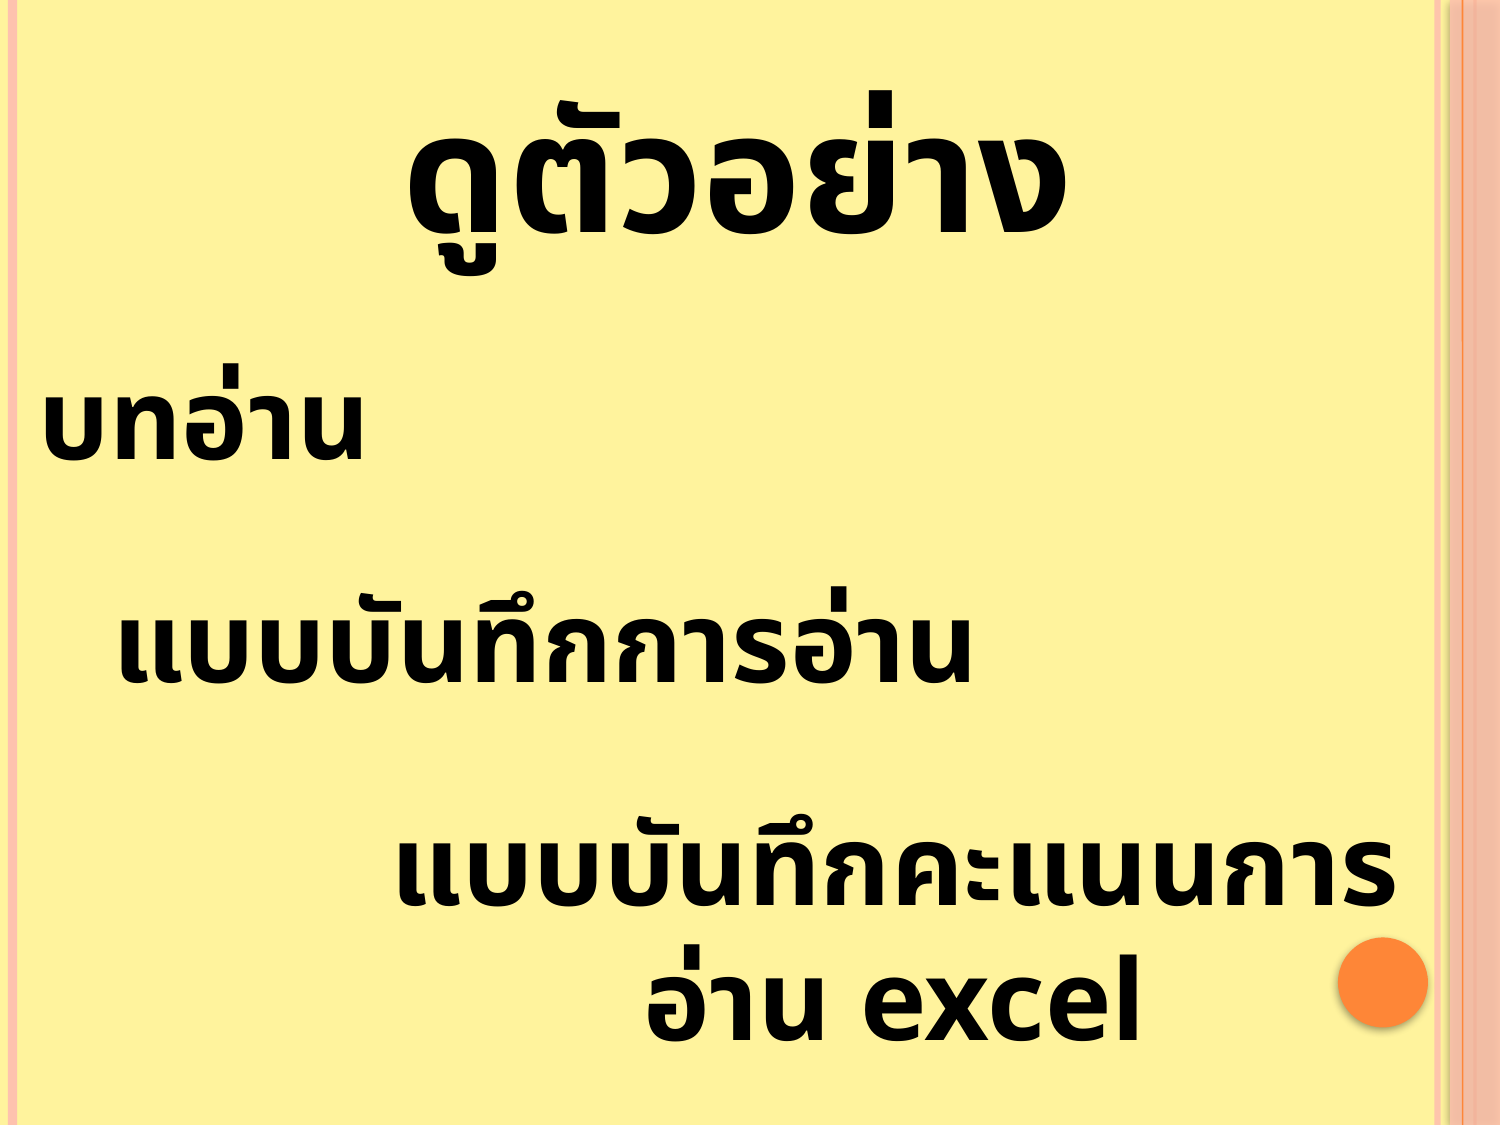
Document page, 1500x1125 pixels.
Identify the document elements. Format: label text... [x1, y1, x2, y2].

text_box ดูตัวอย่าง [140, 58, 1336, 274]
text_box บทอ่าน [23, 339, 386, 490]
text_box แบบบันทึกคะแนนการอ่าน excel [351, 785, 1438, 1070]
text_box แบบบันทึกการอ่าน [97, 562, 994, 713]
